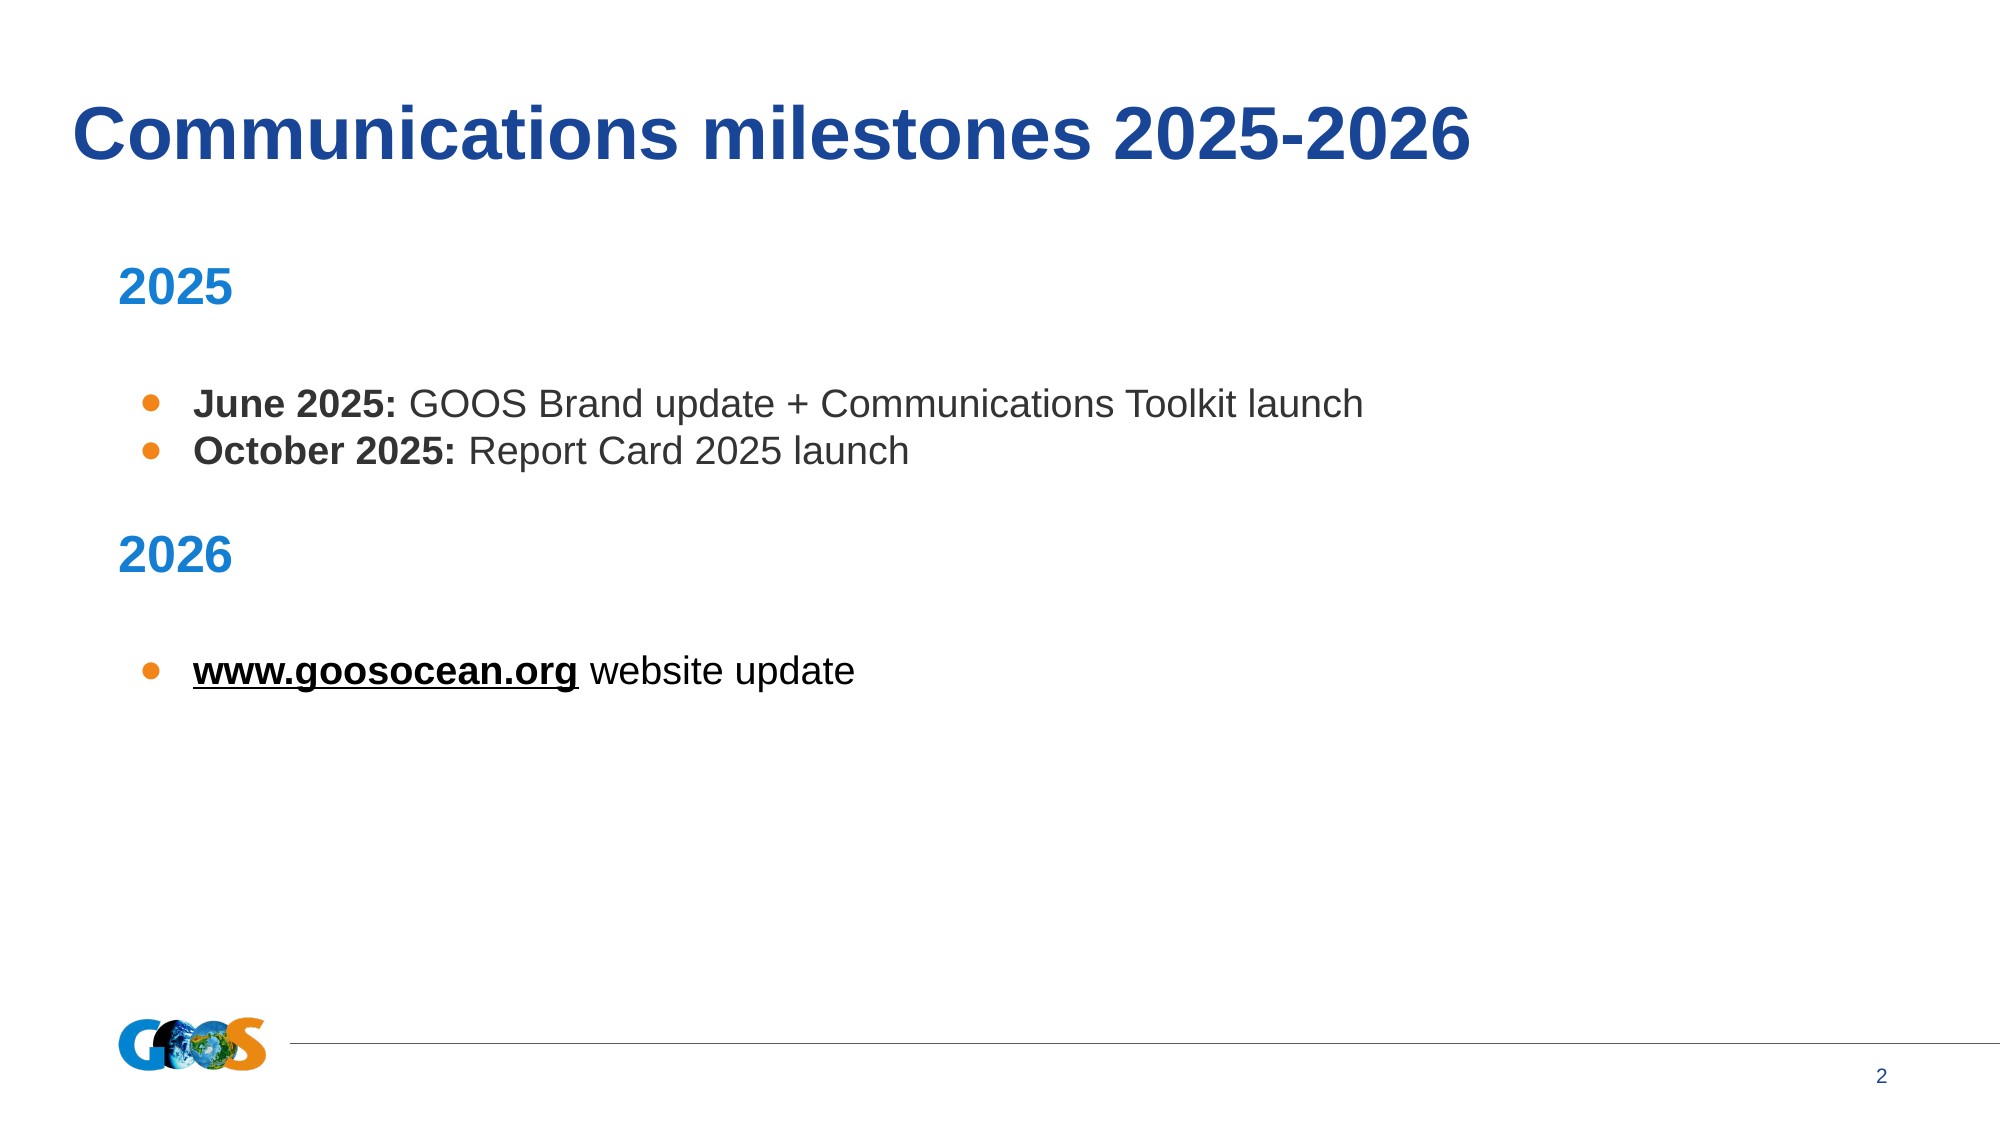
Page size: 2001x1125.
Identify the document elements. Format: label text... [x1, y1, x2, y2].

slide_number ‹#› [1845, 1065, 1888, 1097]
title Communications milestones 2025-2026 [72, 98, 1837, 193]
picture [118, 1016, 266, 1071]
list 2025 June 2025: GOOS Brand update + Communications Toolkit launch October 2025: Report Card 2025 launch 2026 www.goosocean.org website update [118, 252, 1468, 910]
